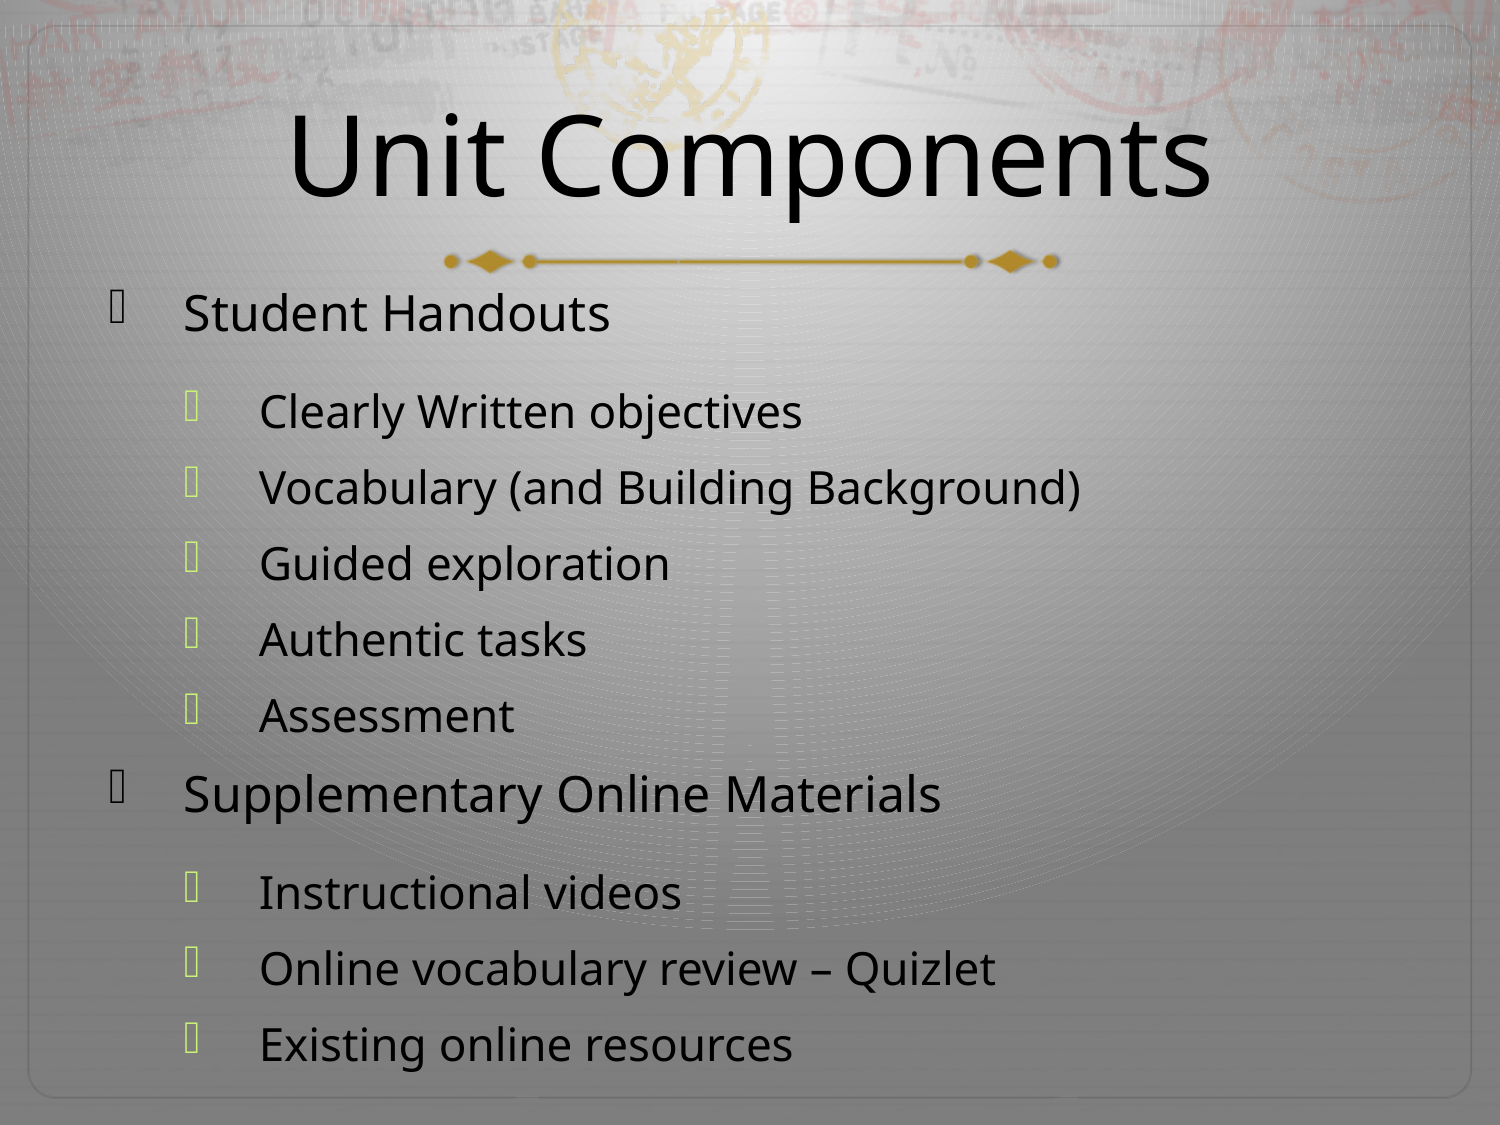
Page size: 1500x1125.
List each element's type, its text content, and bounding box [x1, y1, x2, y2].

title Unit Components [93, 124, 1407, 273]
picture [0, 0, 1500, 1125]
list Student Handouts Clearly Written objectives Vocabulary (and Building Background) Guided exploration Authentic tasks Assessment Supplementary Online Materials Instructional videos Online vocabulary review – Quizlet Existing online resources [93, 273, 1477, 1102]
